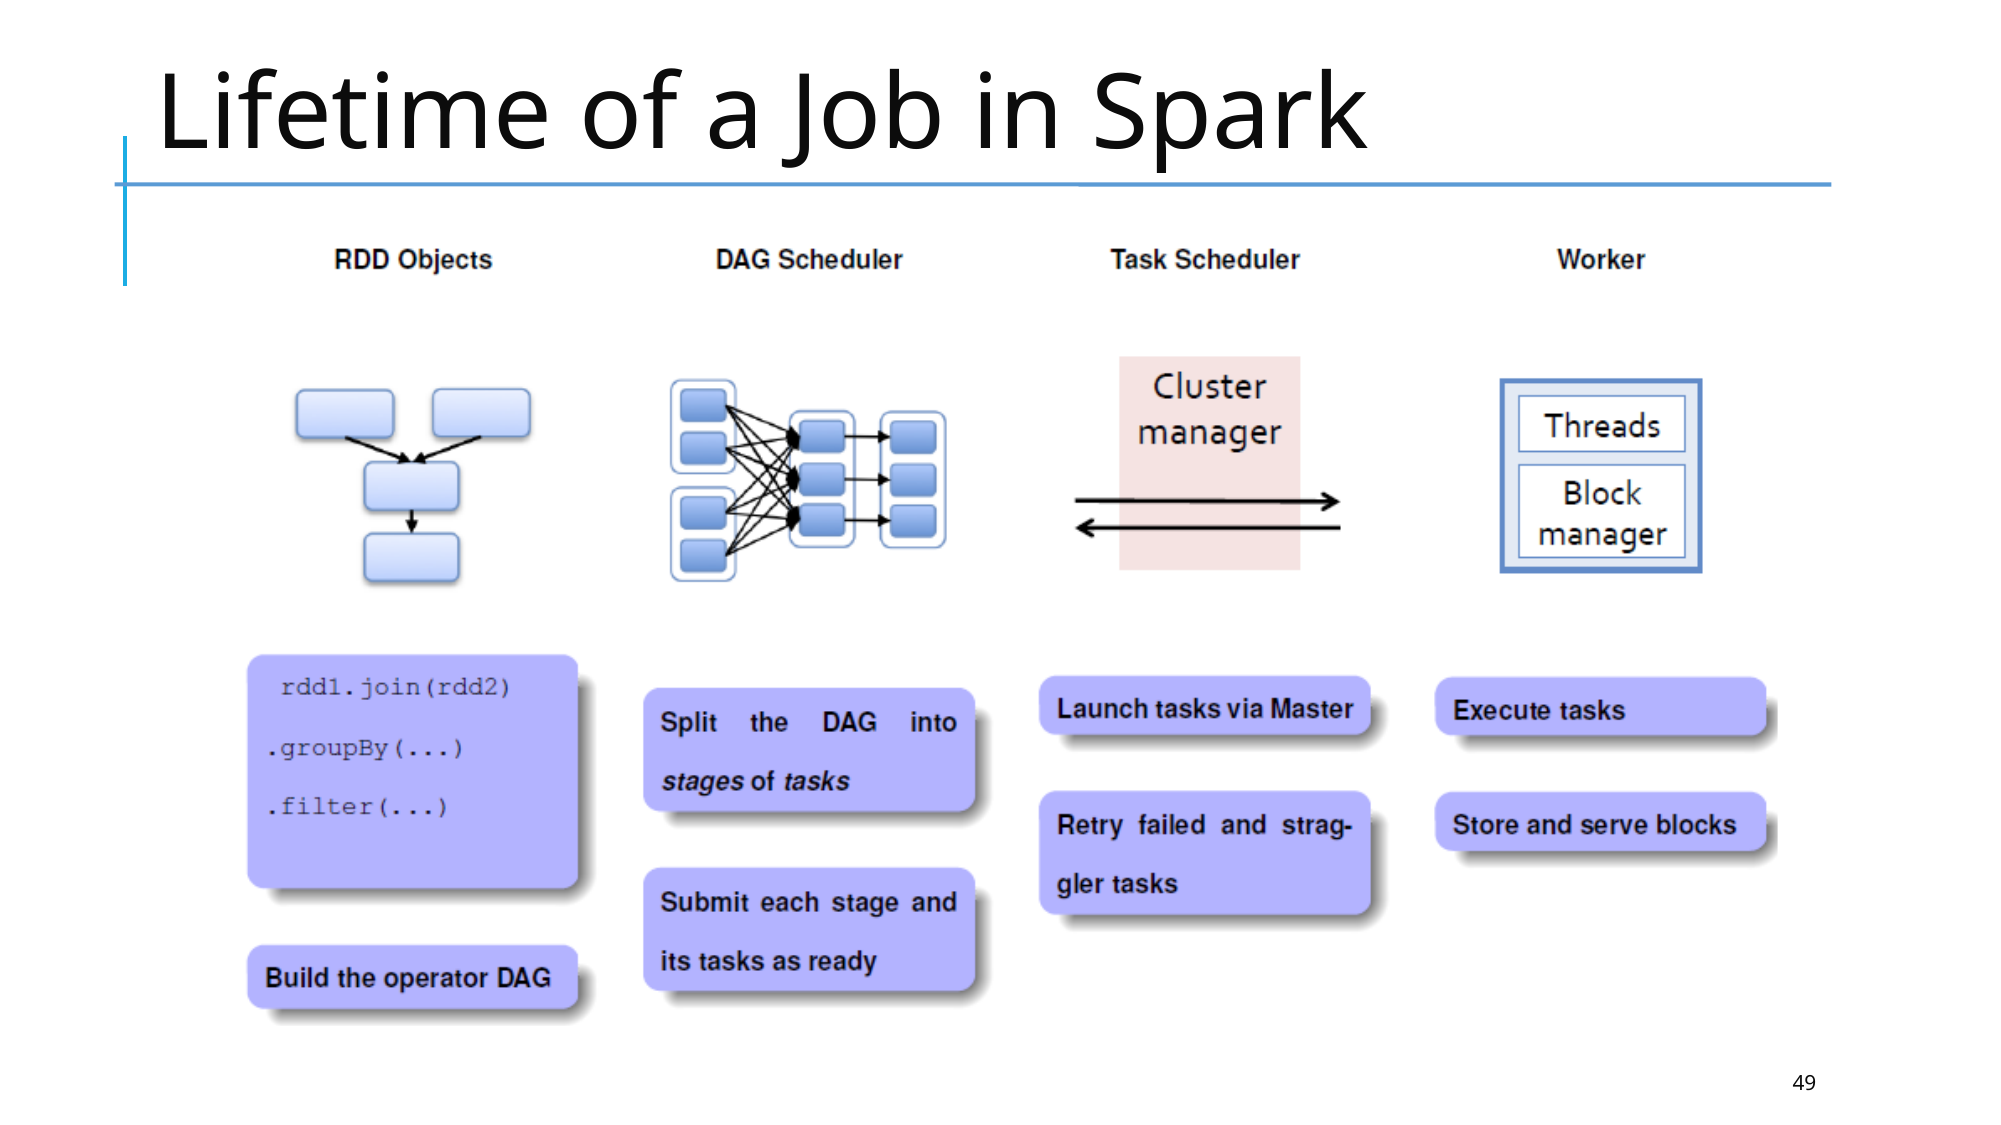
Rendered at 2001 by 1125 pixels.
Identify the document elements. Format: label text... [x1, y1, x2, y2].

title Lifetime of a Job in Spark [140, 53, 1911, 185]
picture [238, 239, 1779, 1027]
slide_number 49 [1777, 1061, 1938, 1107]
